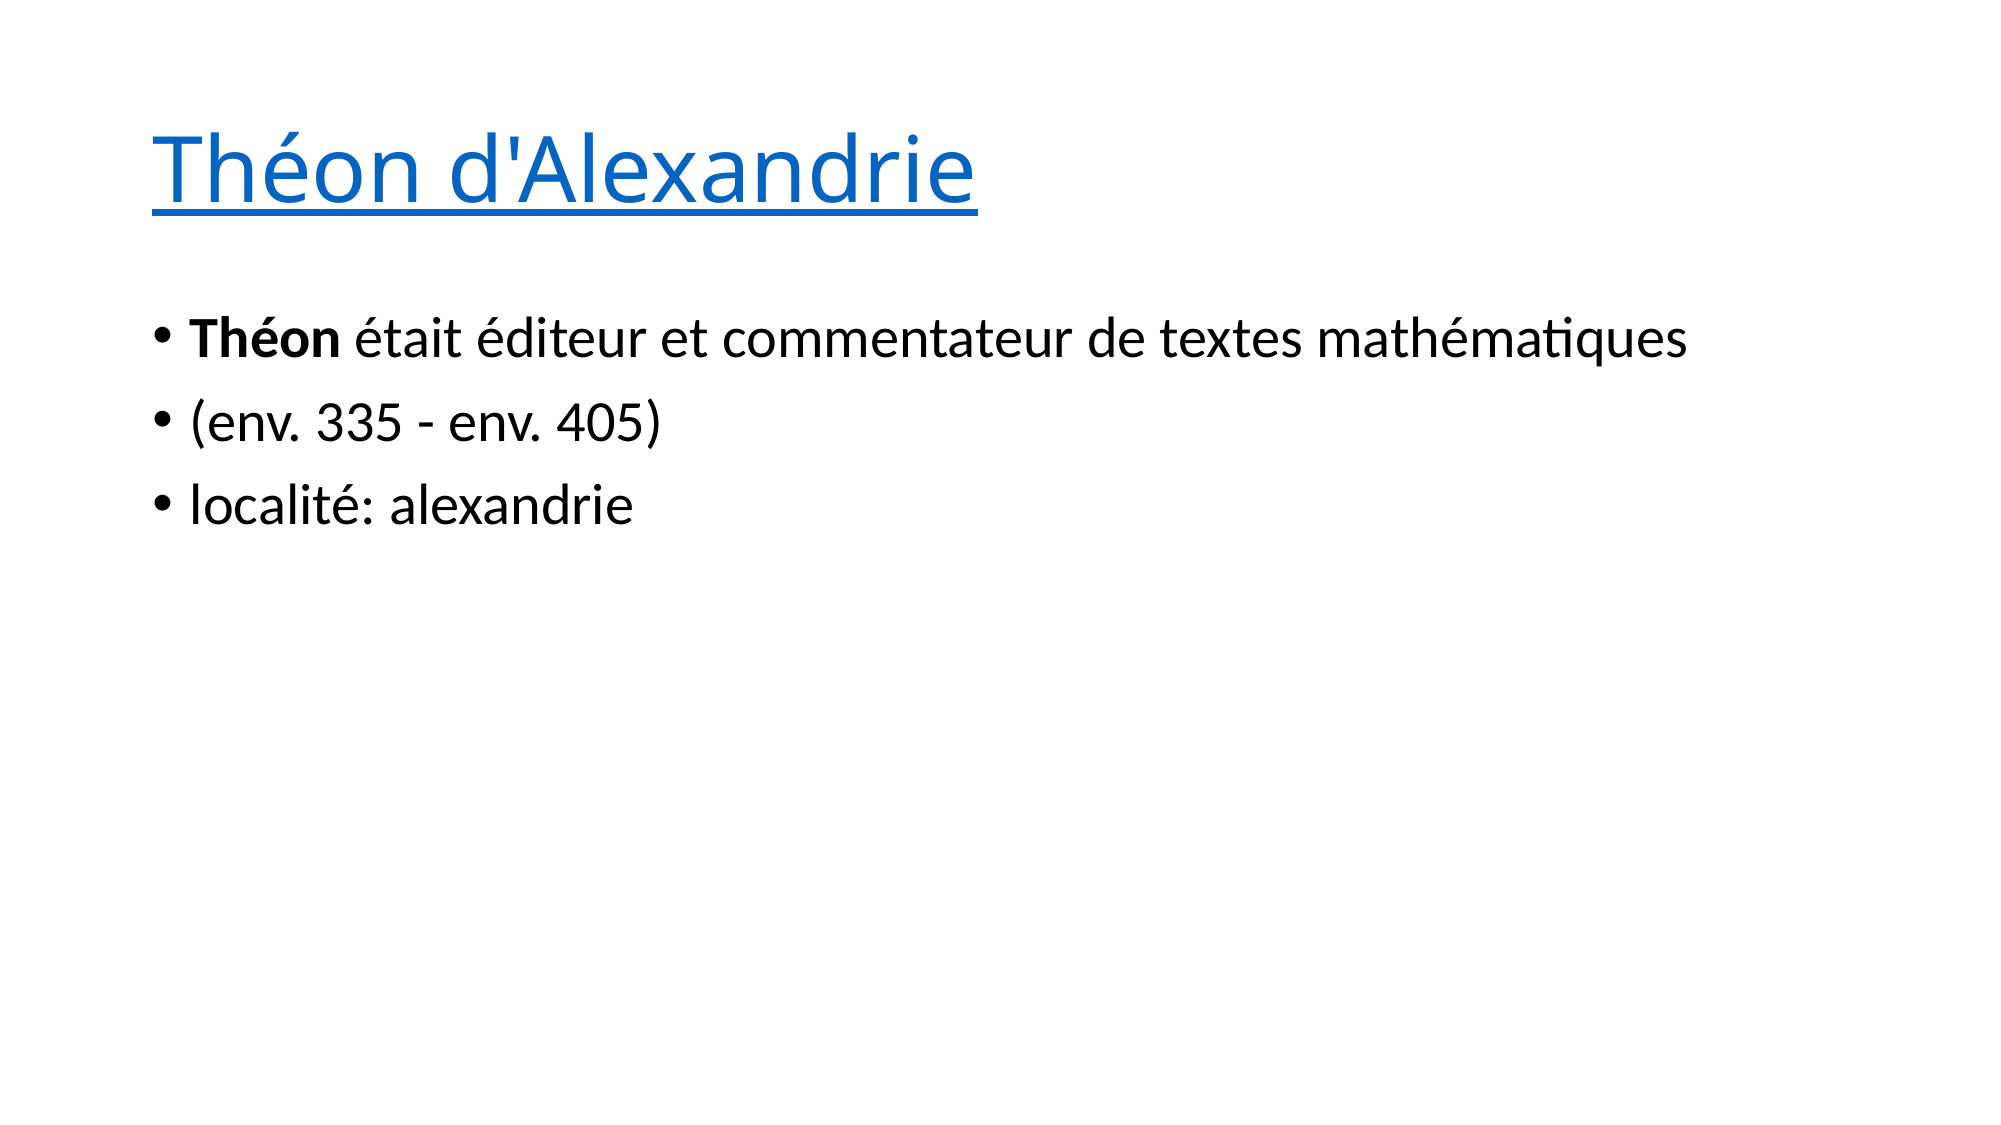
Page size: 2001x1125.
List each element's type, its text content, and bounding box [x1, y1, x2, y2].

title Théon d'Alexandrie [137, 59, 1863, 278]
list Théon était éditeur et commentateur de textes mathématiques (env. 335 - env. 405) localité: alexandrie [137, 299, 1863, 1014]
